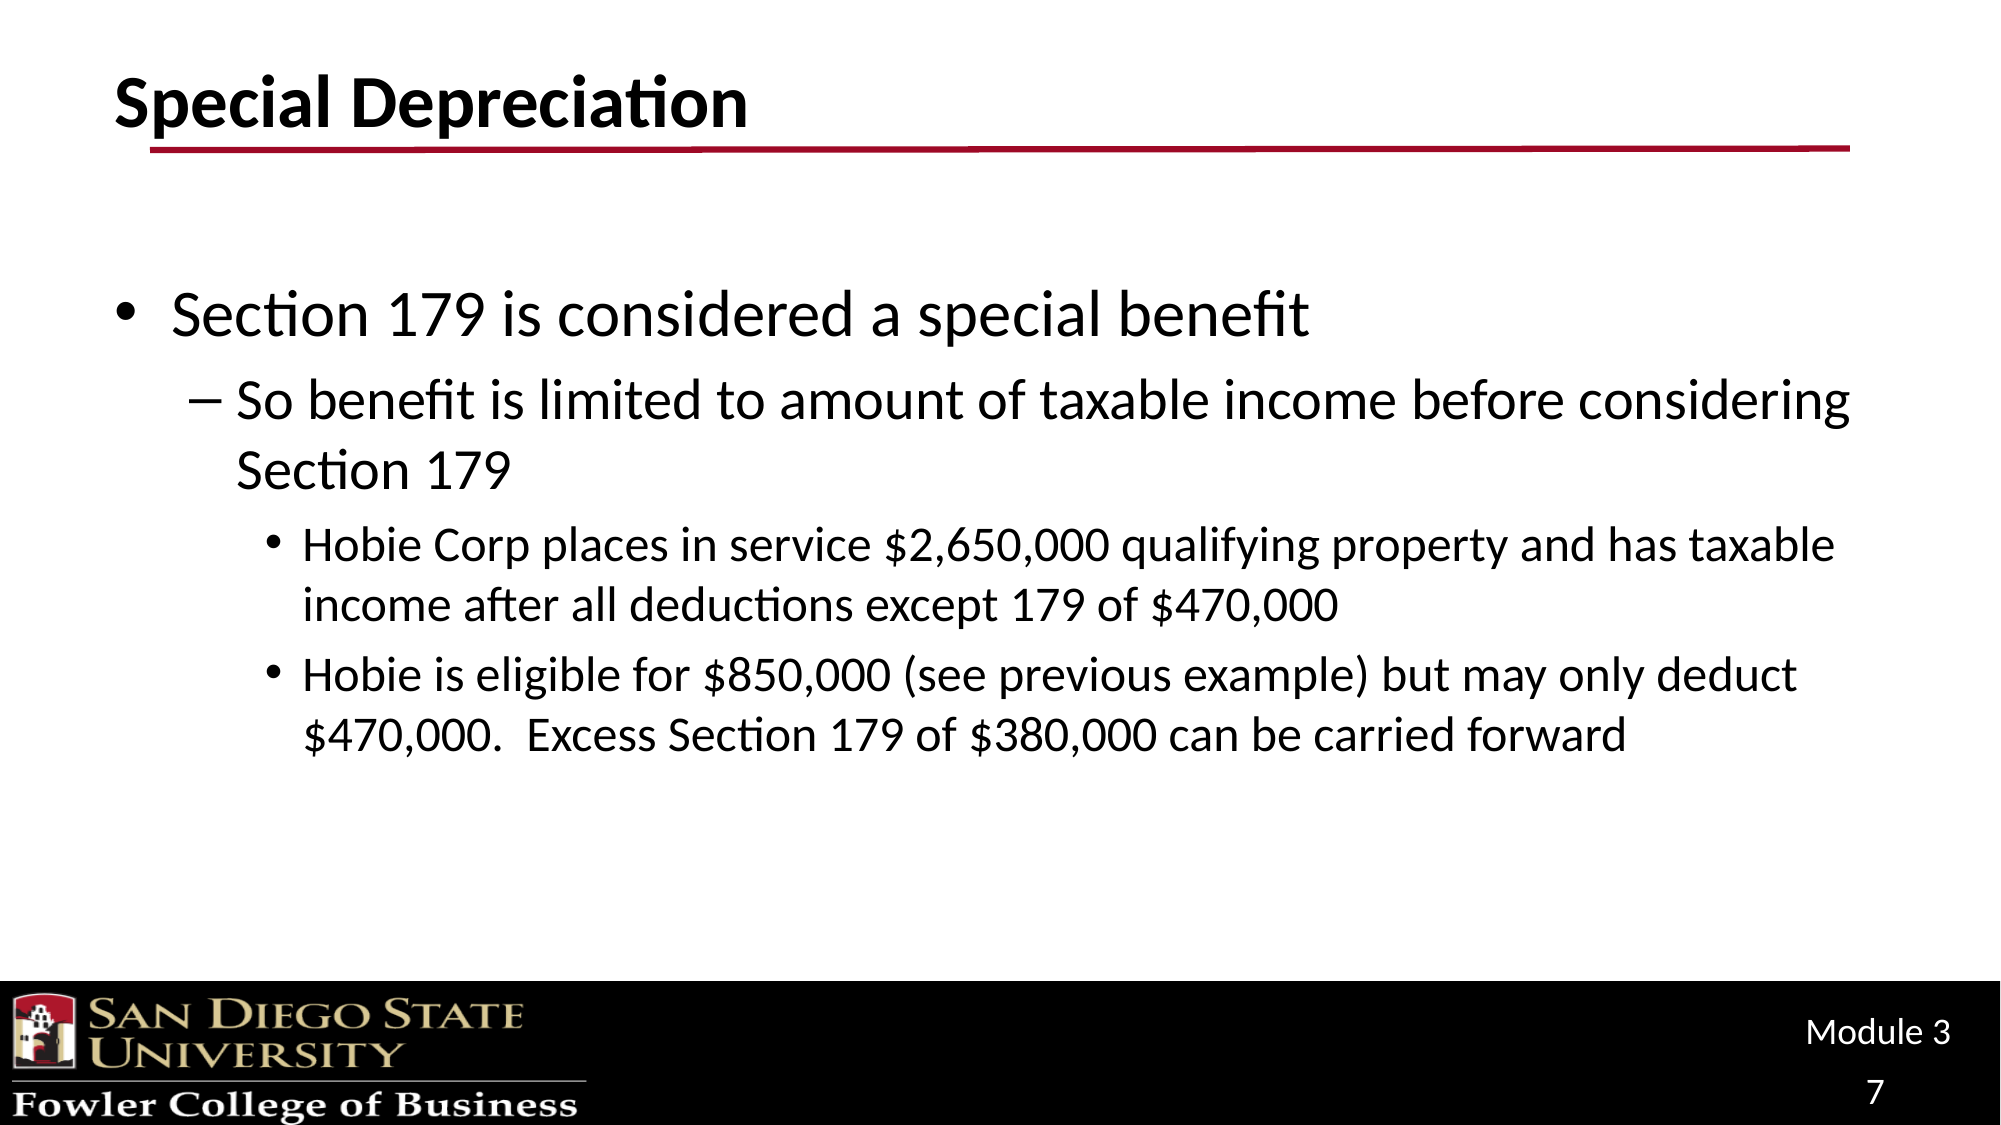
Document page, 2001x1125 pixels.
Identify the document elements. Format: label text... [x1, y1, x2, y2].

list Section 179 is considered a special benefit So benefit is limited to amount of taxable income before considering Section 179 Hobie Corp places in service $2,650,000 qualifying property and has taxable income after all deductions except 179 of $470,000 Hobie is eligible for $850,000 (see previous example) but may only deduct $470,000. Excess Section 179 of $380,000 can be carried forward [99, 262, 1900, 907]
slide_number Module 3 [1790, 999, 1989, 1060]
title Special Depreciation [99, 45, 1900, 233]
picture [12, 992, 588, 1125]
slide_number 7 [1851, 1059, 1989, 1124]
